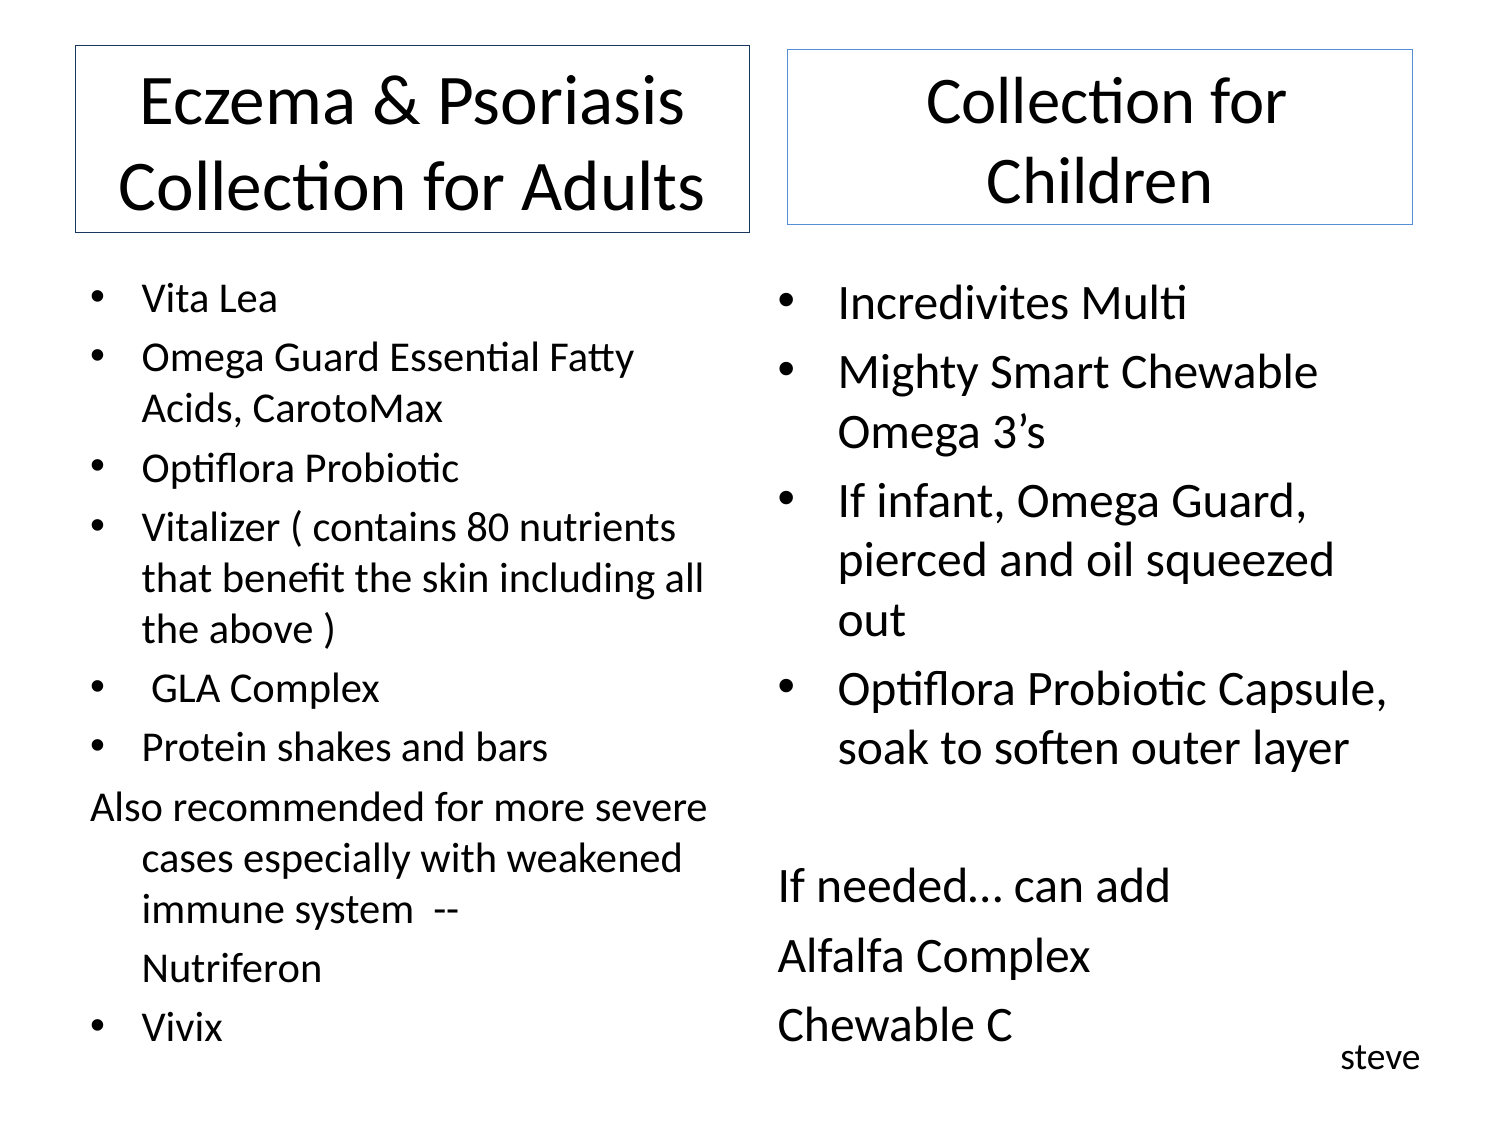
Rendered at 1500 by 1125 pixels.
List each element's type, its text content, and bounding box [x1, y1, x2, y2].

text_box Collection for Children [787, 49, 1413, 225]
title Eczema & Psoriasis Collection for Adults [75, 45, 750, 233]
list Incredivites Multi Mighty Smart Chewable Omega 3’s If infant, Omega Guard, pierced and oil squeezed out Optiflora Probiotic Capsule, soak to soften outer layer If needed… can add Alfalfa Complex Chewable C [762, 262, 1425, 1063]
list Vita Lea Omega Guard Essential Fatty Acids, CarotoMax Optiflora Probiotic Vitalizer ( contains 80 nutrients that benefit the skin including all the above ) GLA Complex Protein shakes and bars Also recommended for more severe cases especially with weakened immune system -- Nutriferon Vivix [75, 262, 738, 1063]
text_box steve [1325, 1024, 1436, 1085]
